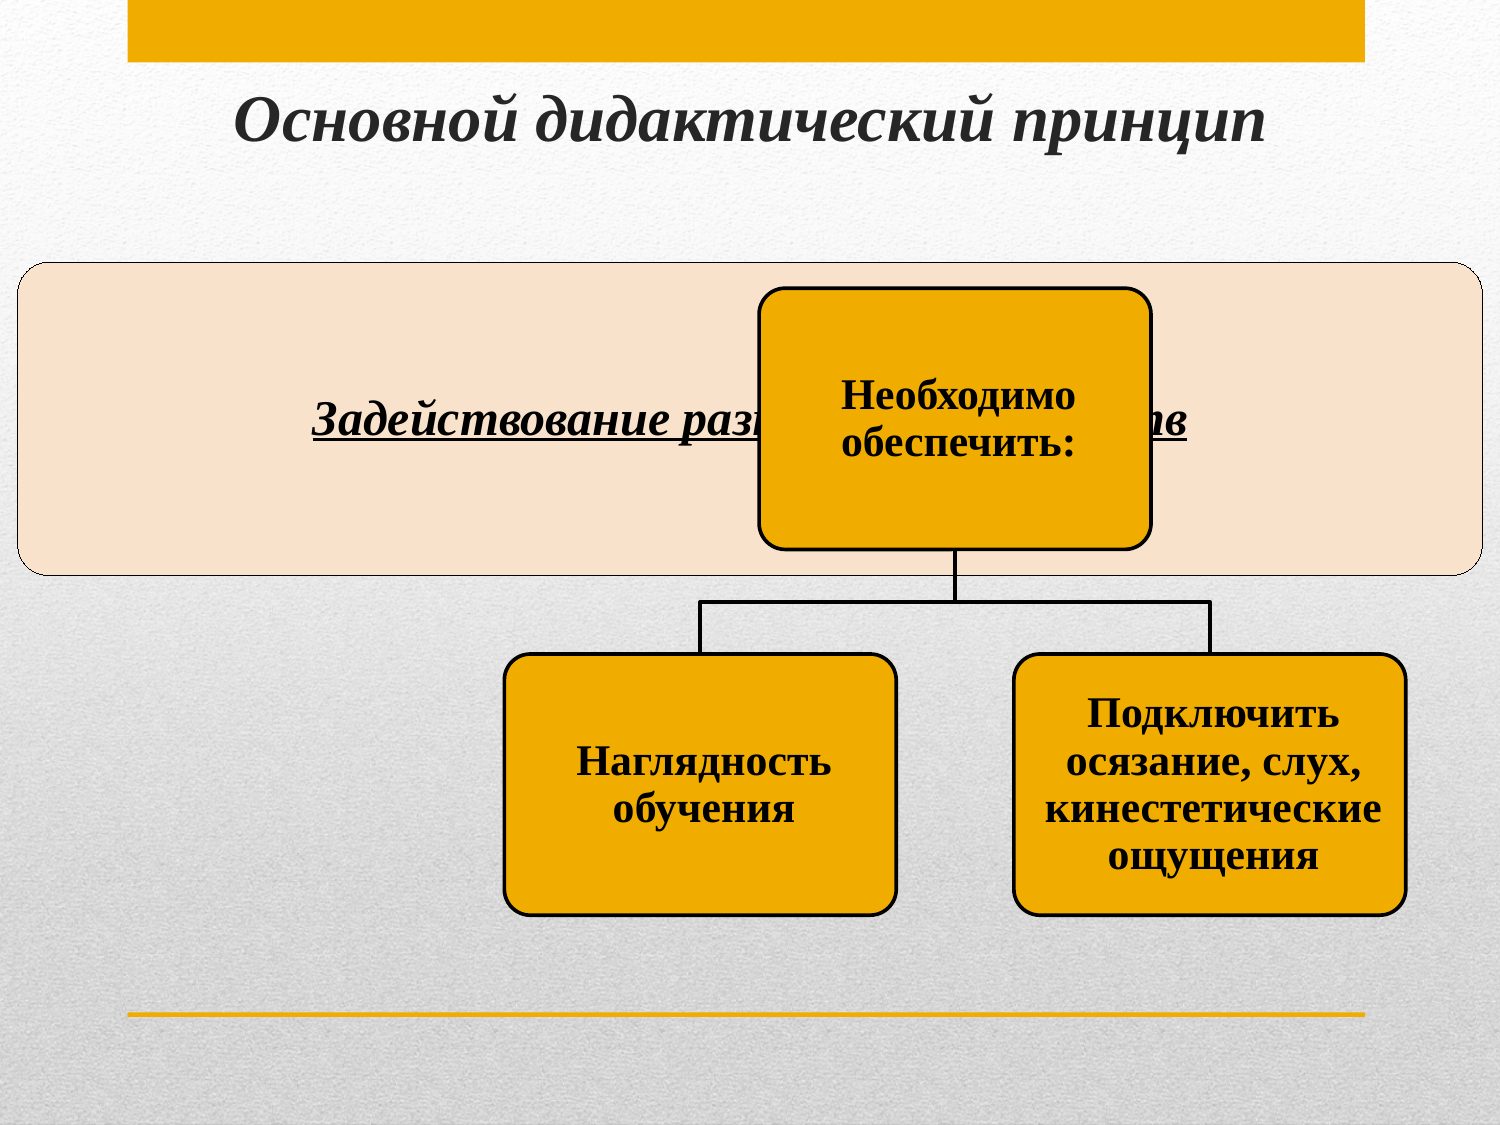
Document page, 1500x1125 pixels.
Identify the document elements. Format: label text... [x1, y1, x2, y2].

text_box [16, 254, 1484, 923]
title Основной дидактический принцип [194, 101, 1308, 162]
